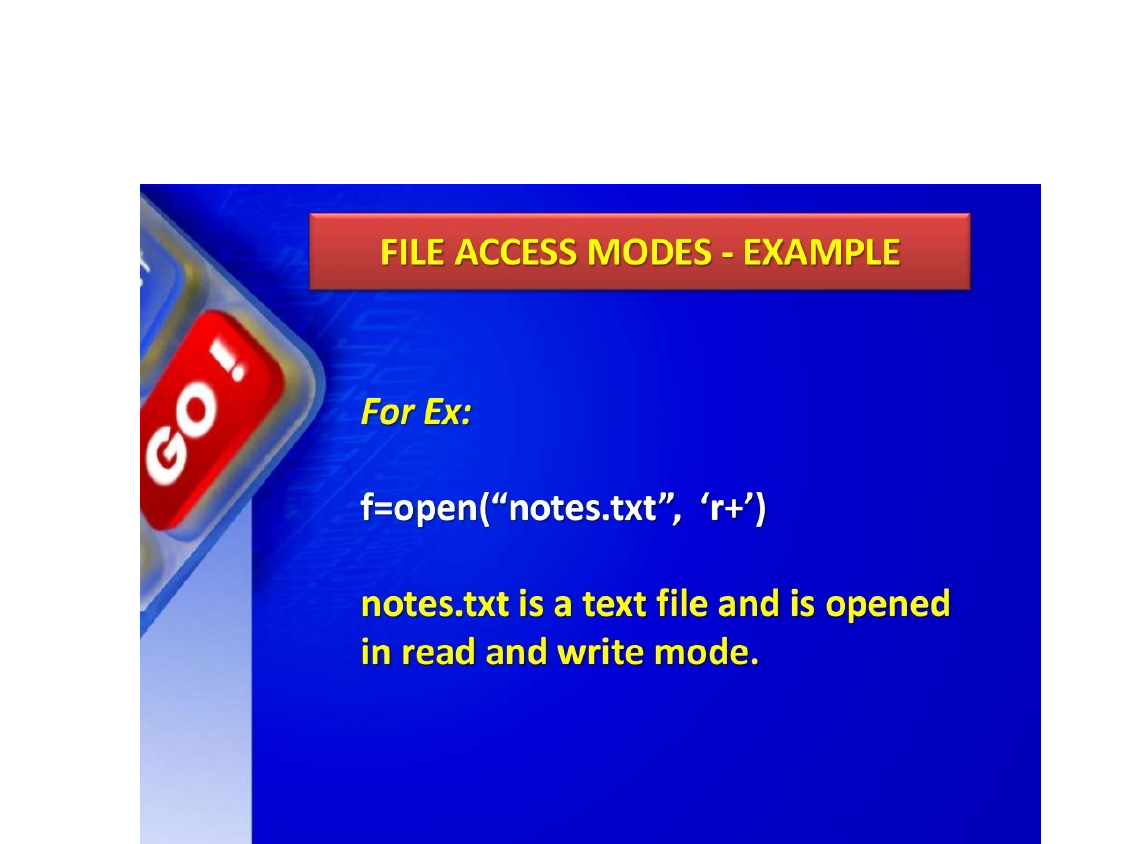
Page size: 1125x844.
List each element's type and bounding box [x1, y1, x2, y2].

picture [140, 184, 1041, 844]
